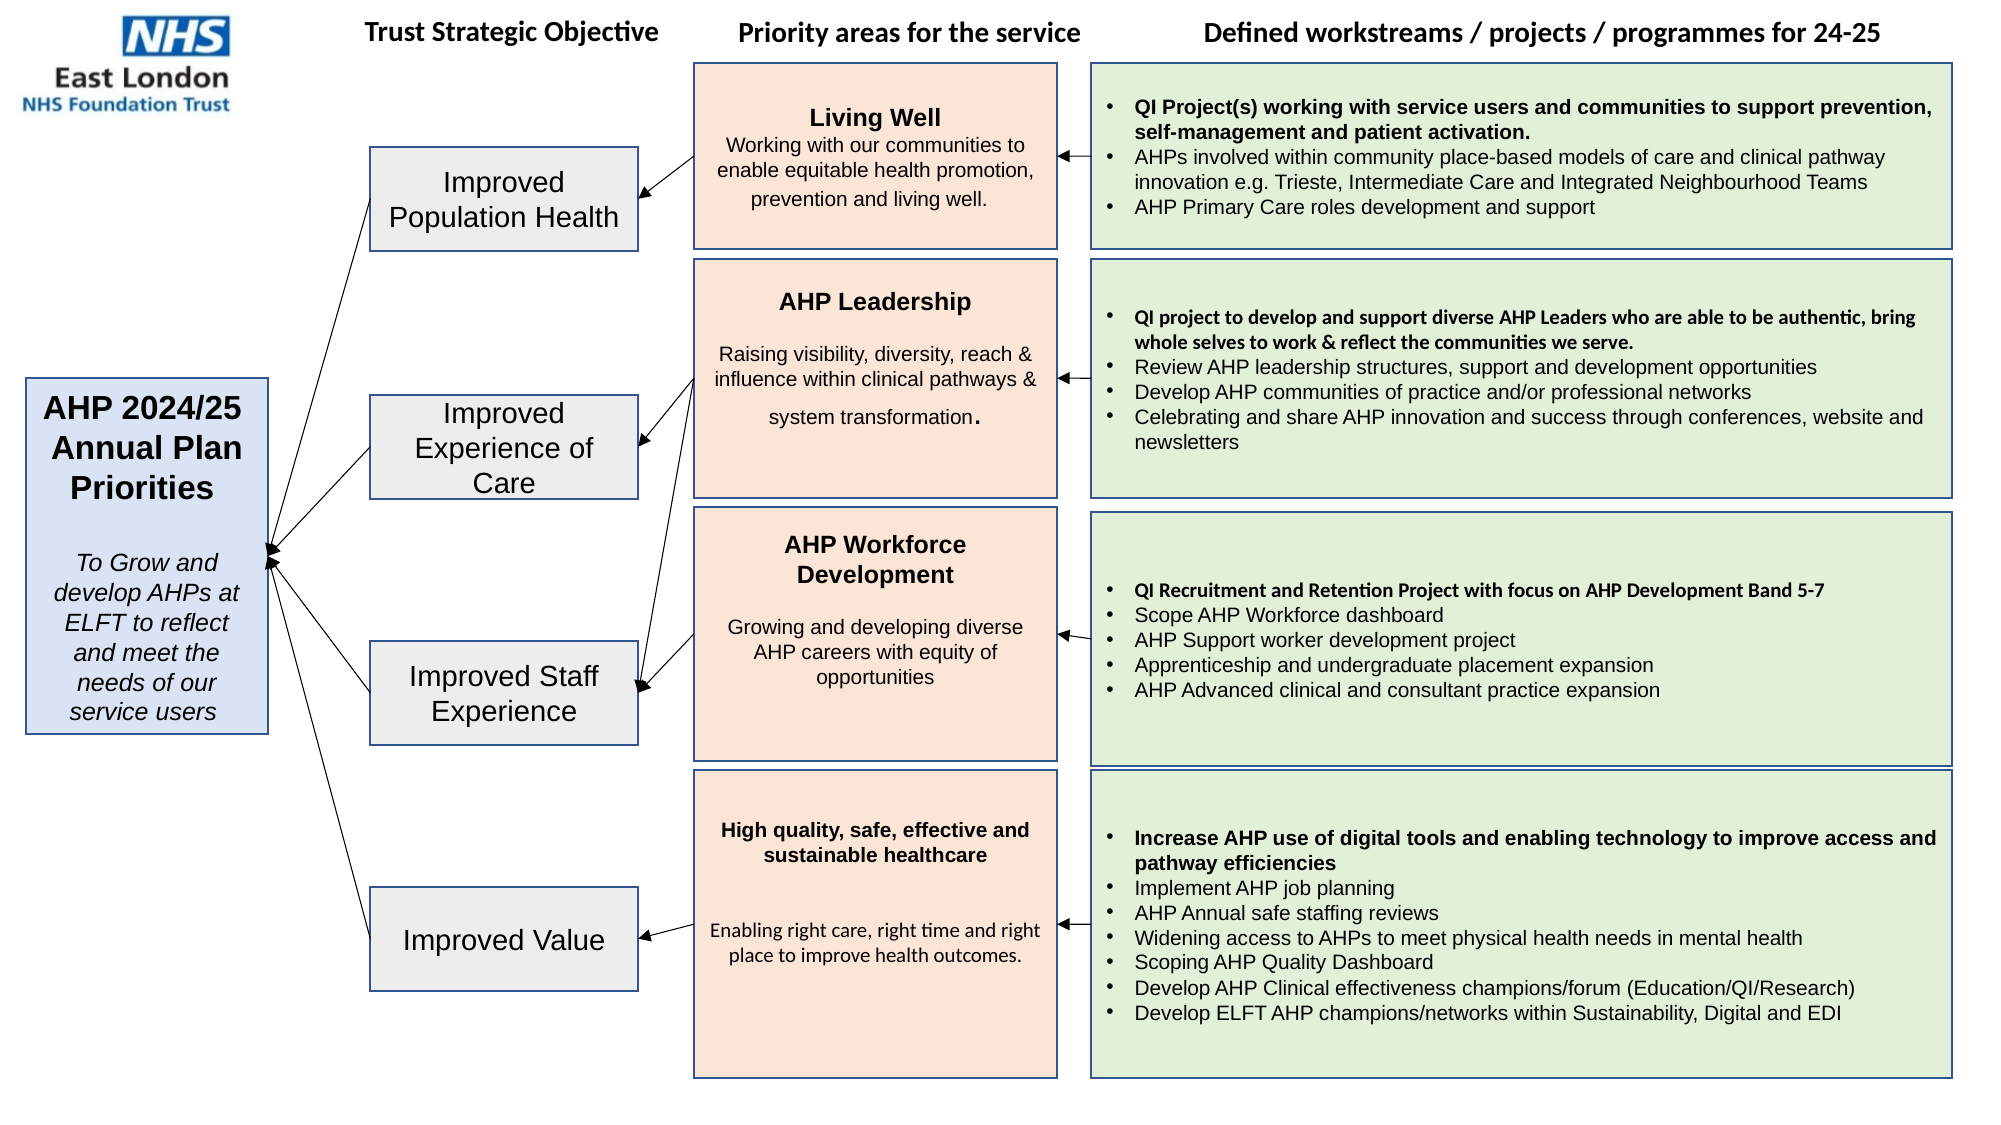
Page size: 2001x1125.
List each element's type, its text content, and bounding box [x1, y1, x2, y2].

text_box AHP Leadership Raising visibility, diversity, reach & influence within clinical pathways & system transformation. [693, 258, 1058, 499]
text_box Improved Staff Experience [371, 640, 639, 746]
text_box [267, 198, 371, 446]
picture [7, 6, 238, 119]
text_box AHP Workforce Development Growing and developing diverse AHP careers with equity of opportunities [693, 506, 1058, 762]
text_box Priority areas for the service [718, 5, 1102, 56]
text_box High quality, safe, effective and sustainable healthcare Enabling right care, right time and right place to improve health outcomes. [693, 769, 1058, 1079]
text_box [267, 446, 371, 556]
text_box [638, 156, 694, 199]
text_box Living Well Working with our communities to enable equitable health promotion, prevention and living well. [693, 62, 1058, 250]
text_box Defined workstreams / projects / programmes for 24-25 [1168, 5, 1917, 56]
text_box AHP 2024/25 Annual Plan Priorities To Grow and develop AHPs at ELFT to reflect and meet the needs of our service users [25, 377, 267, 735]
text_box Improved Experience of Care [371, 394, 638, 500]
text_box Improved Value [369, 886, 639, 992]
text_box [638, 378, 694, 633]
text_box Improved Population Health [369, 146, 639, 252]
text_box Increase AHP use of digital tools and enabling technology to improve access and pathway efficiencies Implement AHP job planning AHP Annual safe staffing reviews Widening access to AHPs to meet physical health needs in mental health Scoping AHP Quality Dashboard Develop AHP Clinical effectiveness champions/forum (Education/QI/Research) Develop ELFT AHP champions/networks within Sustainability, Digital and EDI [1090, 769, 1953, 1079]
text_box QI project to develop and support diverse AHP Leaders who are able to be authentic, bring whole selves to work & reflect the communities we serve. Review AHP leadership structures, support and development opportunities Develop AHP communities of practice and/or professional networks Celebrating and share AHP innovation and success through conferences, website and newsletters [1090, 258, 1953, 499]
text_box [638, 924, 694, 939]
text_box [1057, 633, 1092, 639]
text_box Trust Strategic Objective [329, 4, 695, 55]
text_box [267, 556, 371, 939]
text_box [638, 633, 694, 693]
text_box QI Recruitment and Retention Project with focus on AHP Development Band 5-7 Scope AHP Workforce dashboard AHP Support worker development project Apprenticeship and undergraduate placement expansion AHP Advanced clinical and consultant practice expansion [1090, 511, 1953, 767]
text_box QI Project(s) working with service users and communities to support prevention, self-management and patient activation. AHPs involved within community place-based models of care and clinical pathway innovation e.g. Trieste, Intermediate Care and Integrated Neighbourhood Teams AHP Primary Care roles development and support [1090, 62, 1953, 250]
